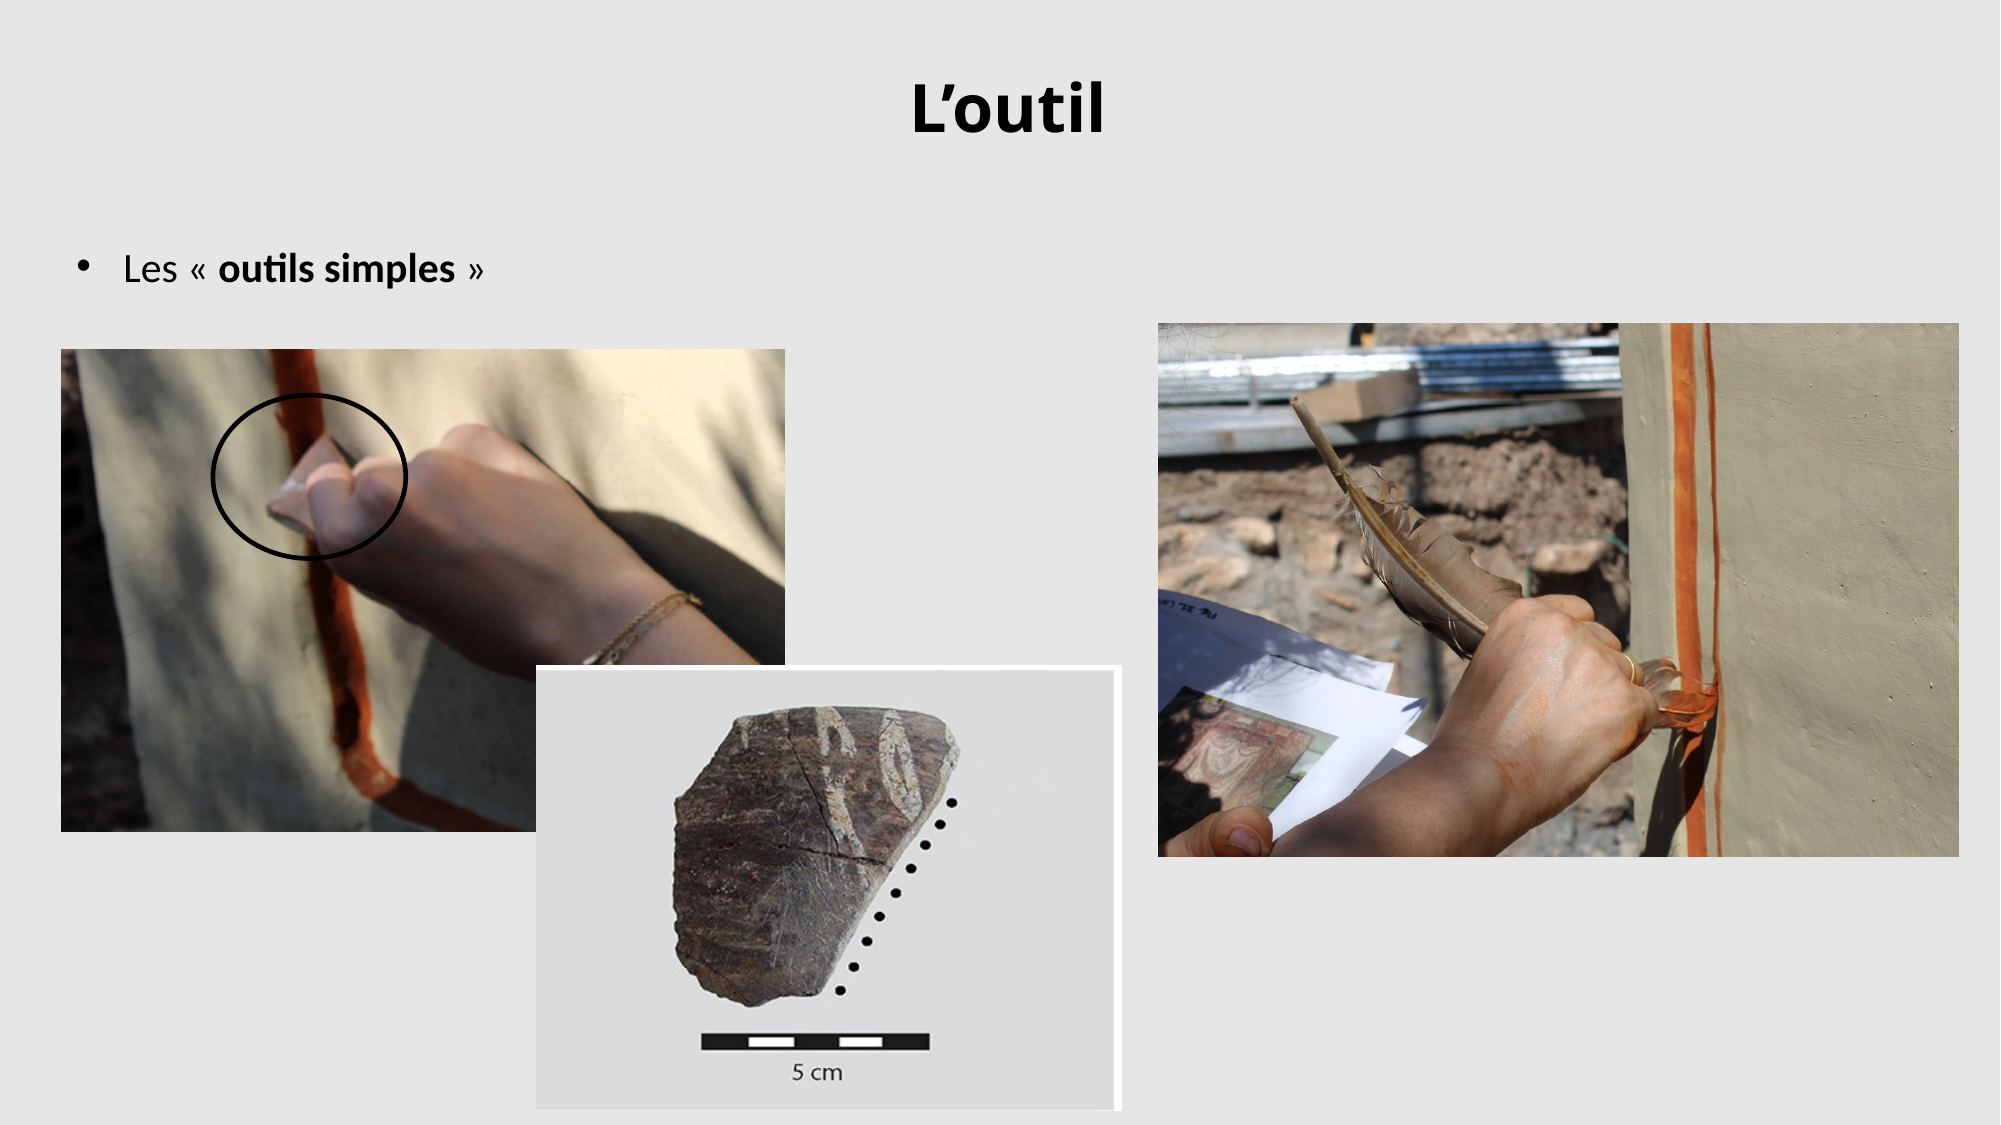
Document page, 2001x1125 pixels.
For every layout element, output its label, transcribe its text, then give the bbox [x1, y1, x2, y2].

text_box Les « outils simples » [61, 232, 515, 298]
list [61, 349, 785, 832]
picture [1158, 323, 1959, 857]
title L’outil [145, 2, 1871, 220]
picture [536, 664, 1122, 1111]
